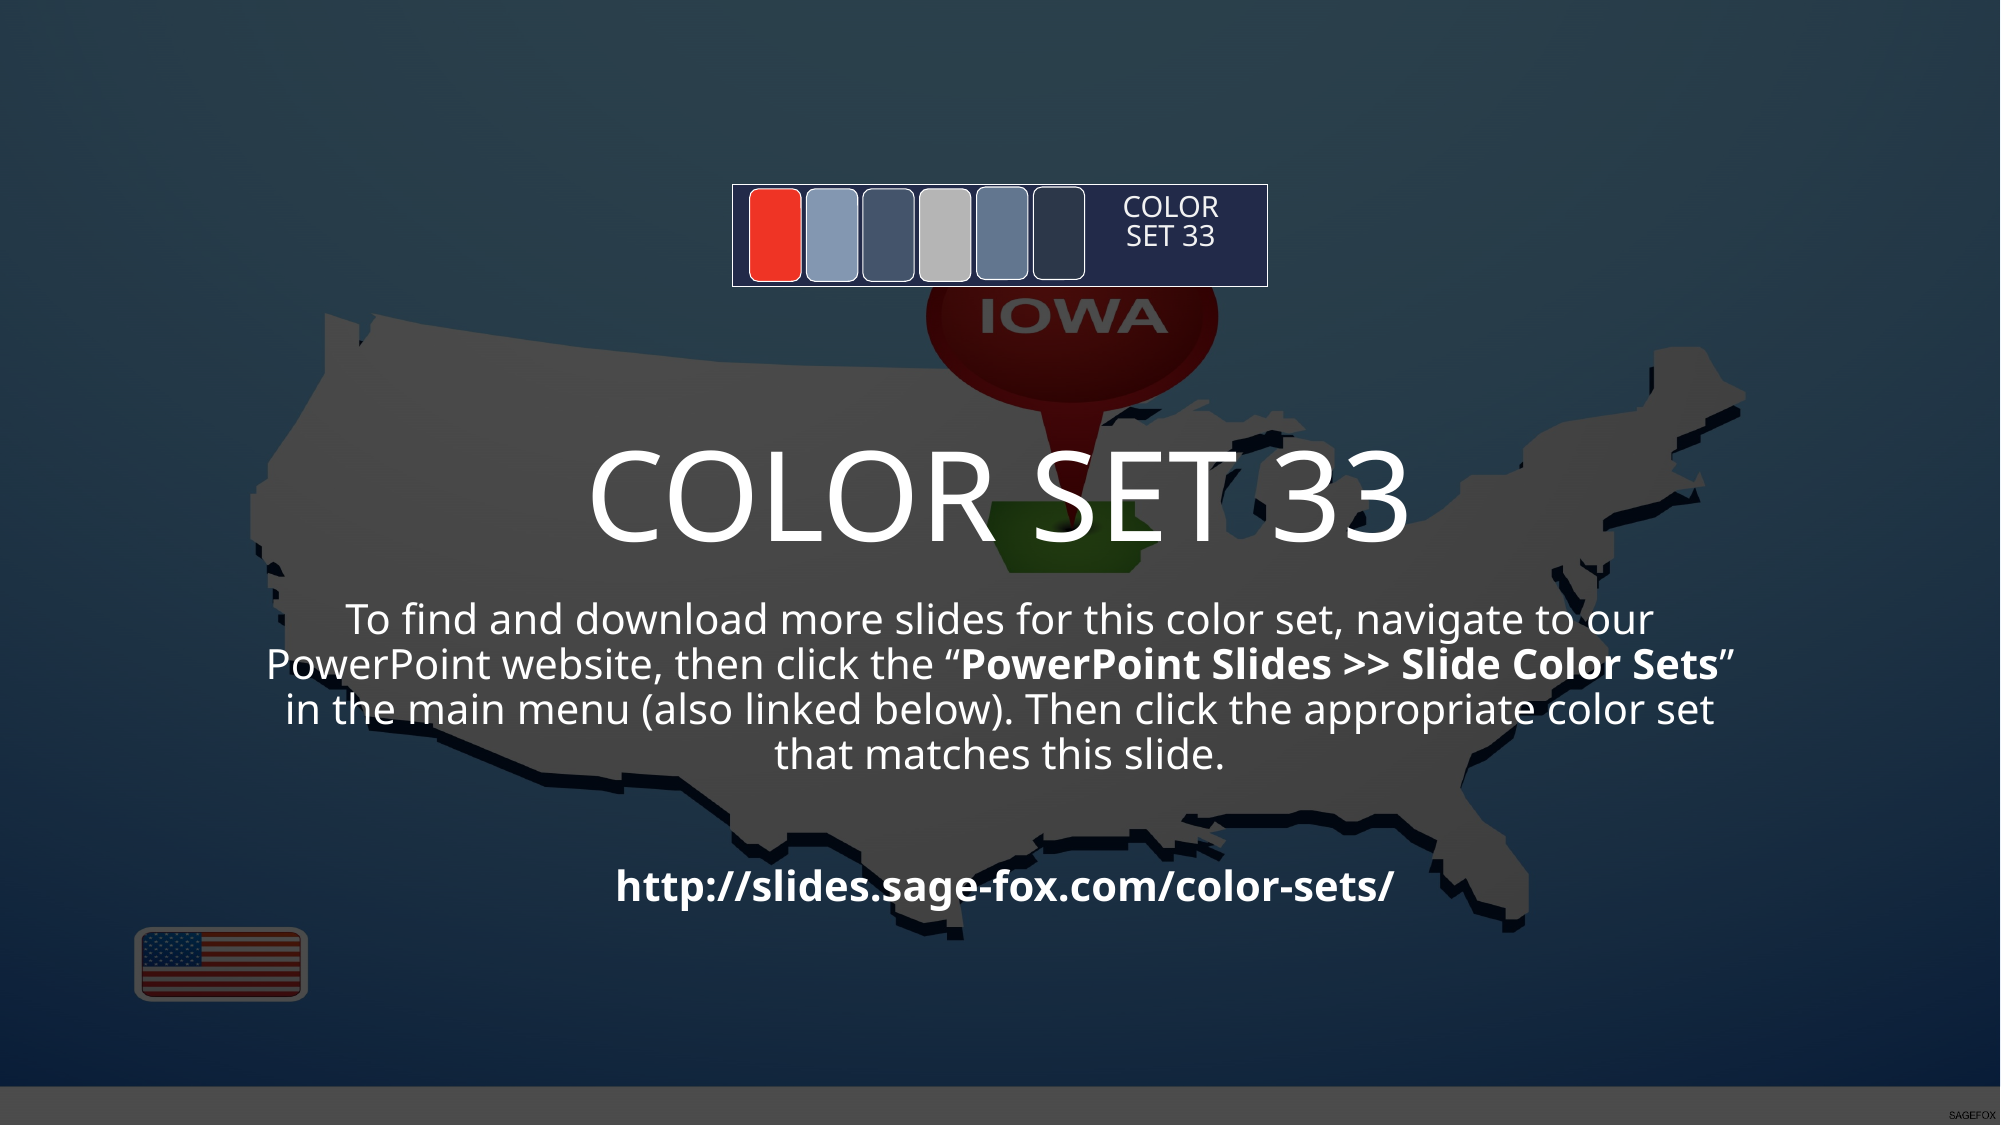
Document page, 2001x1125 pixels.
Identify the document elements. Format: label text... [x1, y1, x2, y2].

title COLOR SET 33 [249, 184, 1750, 576]
picture [0, 0, 2001, 1125]
subtitle To find and download more slides for this color set, navigate to our PowerPoint website, then click the “PowerPoint Slides >> Slide Color Sets” in the main menu (also linked below). Then click the appropriate color set that matches this slide. http://slides.sage-fox.com/color-sets/ [249, 590, 1750, 863]
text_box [732, 184, 1268, 290]
